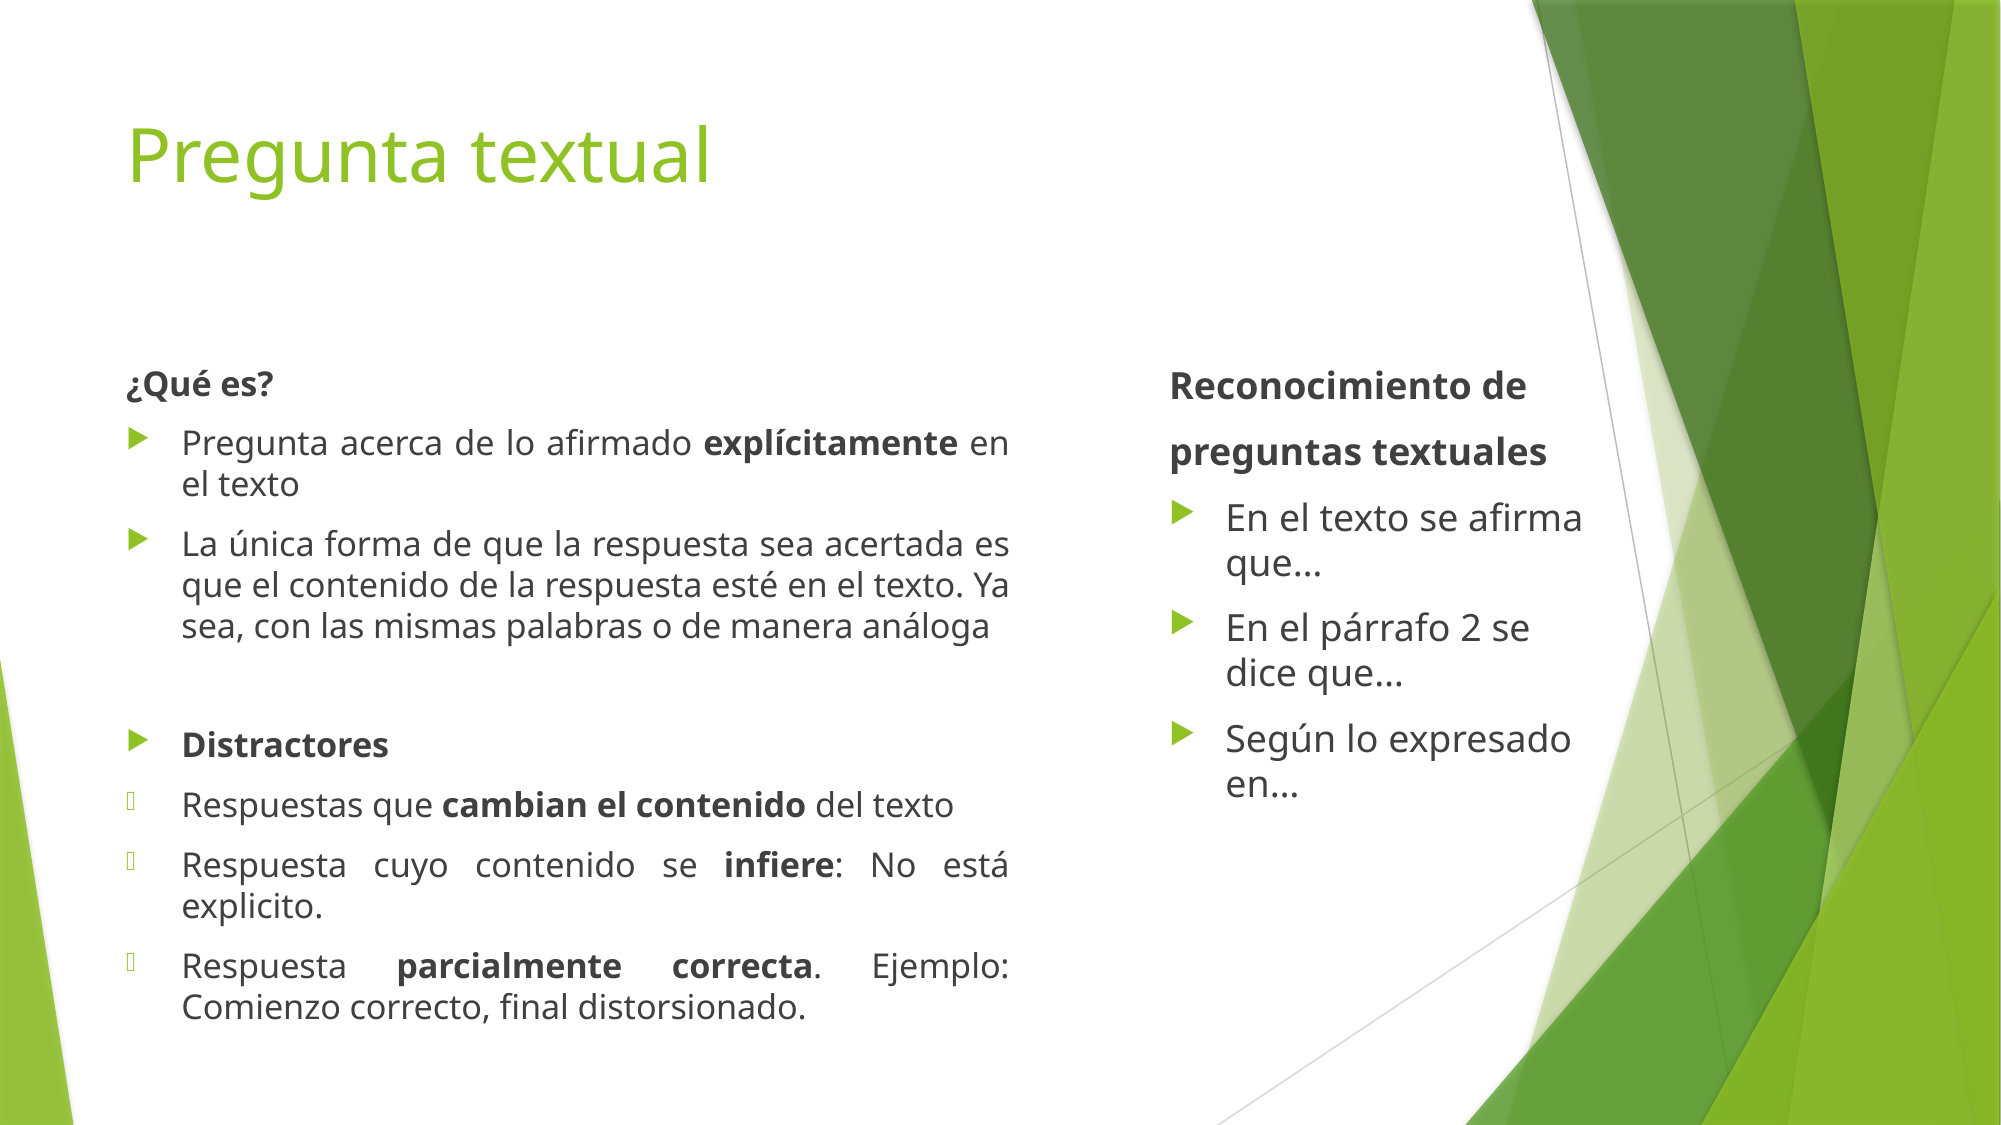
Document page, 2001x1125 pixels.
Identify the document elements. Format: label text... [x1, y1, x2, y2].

list ¿Qué es? Pregunta acerca de lo afirmado explícitamente en el texto La única forma de que la respuesta sea acertada es que el contenido de la respuesta esté en el texto. Ya sea, con las mismas palabras o de manera análoga Distractores Respuestas que cambian el contenido del texto Respuesta cuyo contenido se infiere: No está explicito. Respuesta parcialmente correcta. Ejemplo: Comienzo correcto, final distorsionado. [111, 354, 1025, 1050]
title Pregunta textual [111, 99, 1522, 317]
text_box Reconocimiento de preguntas textuales En el texto se afirma que… En el párrafo 2 se dice que… Según lo expresado en… [1154, 354, 1623, 931]
